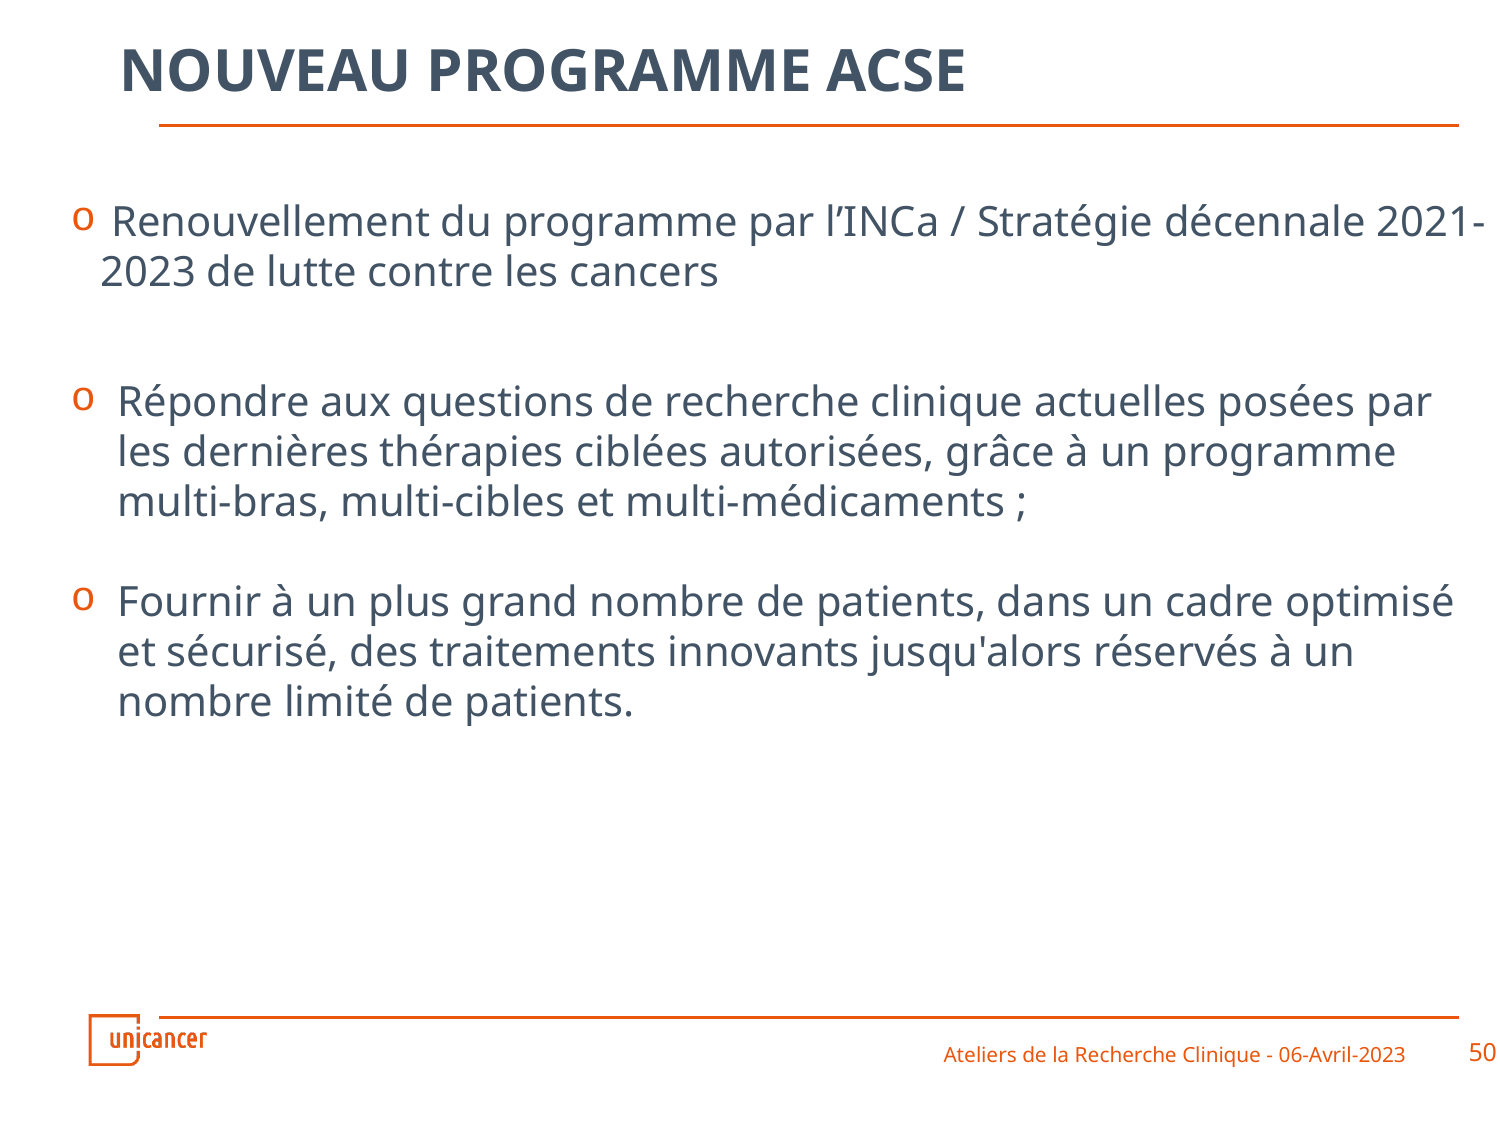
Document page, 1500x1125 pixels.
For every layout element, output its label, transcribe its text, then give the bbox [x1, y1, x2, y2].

text_box NOUVEAU PROGRAMME ACSE [113, 28, 1417, 104]
footer Ateliers de la Recherche Clinique - 06-Avril-2023 [879, 1043, 1412, 1069]
picture [88, 1014, 207, 1066]
list Renouvellement du programme par l’INCa / Stratégie décennale 2021-2023 de lutte contre les cancers Répondre aux questions de recherche clinique actuelles posées par les dernières thérapies ciblées autorisées, grâce à un programme multi-bras, multi-cibles et multi-médicaments ; Fournir à un plus grand nombre de patients, dans un cadre optimisé et sécurisé, des traitements innovants jusqu'alors réservés à un nombre limité de patients. [64, 137, 1500, 976]
